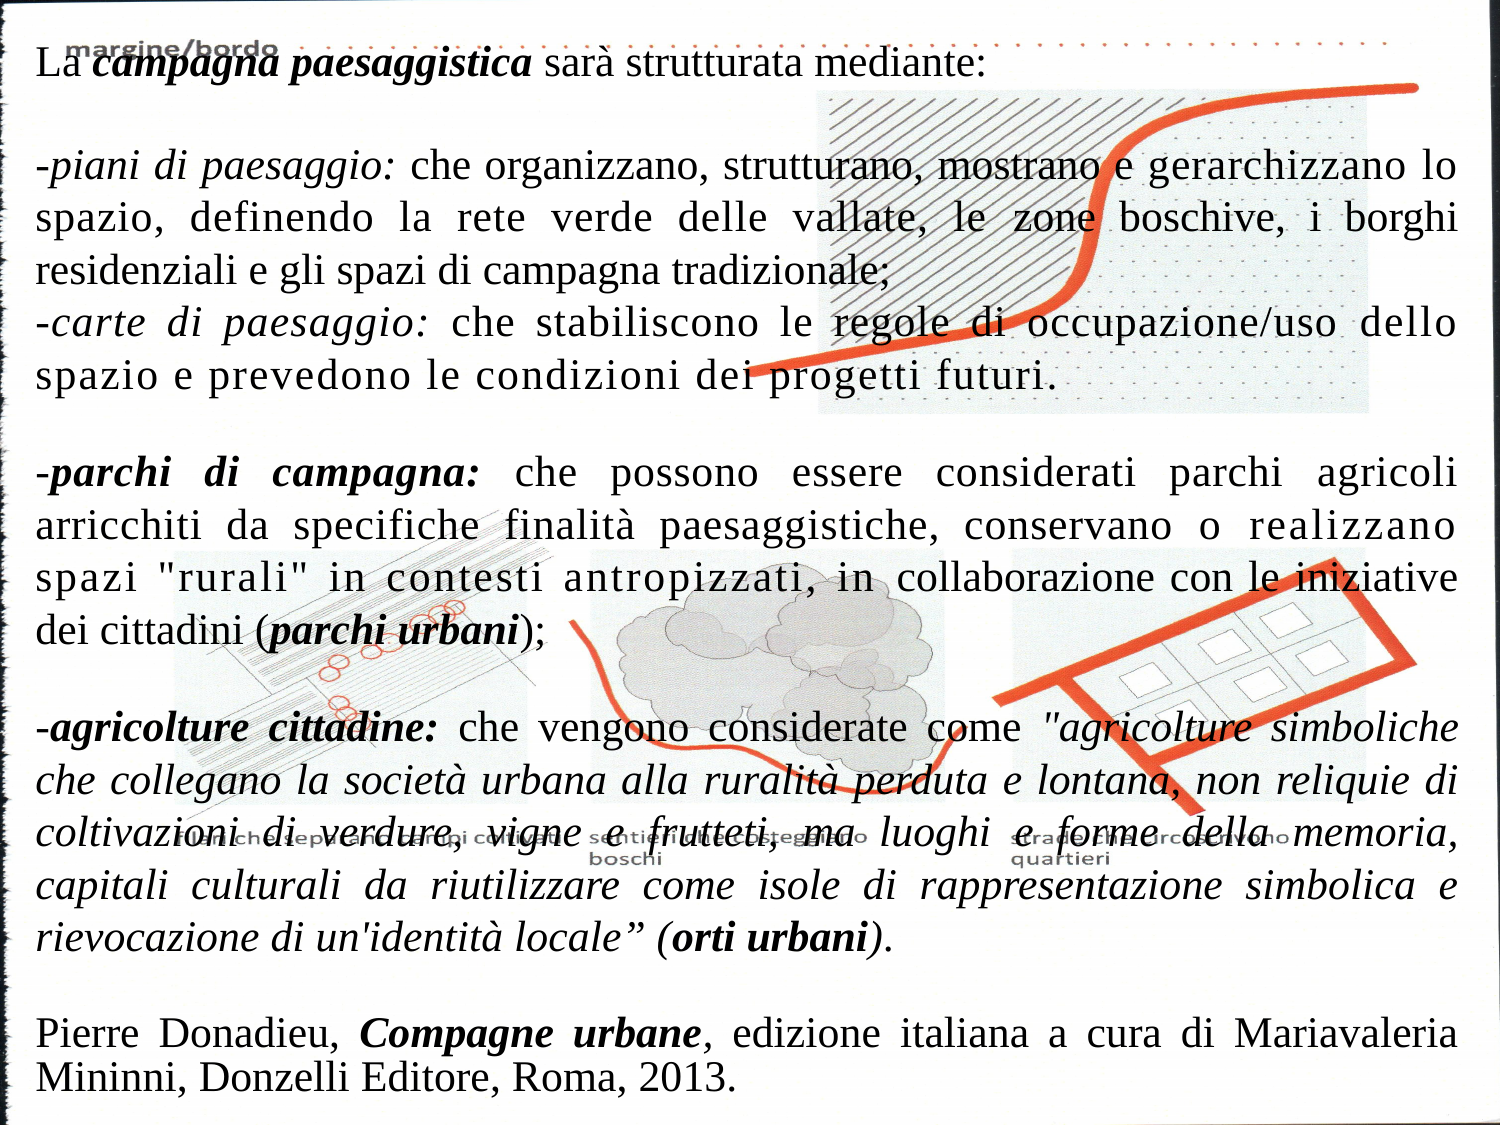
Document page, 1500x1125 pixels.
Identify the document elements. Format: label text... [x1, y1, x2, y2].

picture [0, 0, 1500, 1125]
text_box La campagna paesaggistica sarà strutturata mediante: -piani di paesaggio: che organizzano, strutturano, mostrano e gerarchizzano lo spazio, definendo la rete verde delle vallate, le zone boschive, i borghi residenziali e gli spazi di campagna tradizionale; -carte di paesaggio: che stabiliscono le regole di occupazione/uso dello spazio e prevedono le condizioni dei progetti futuri. -parchi di campagna: che possono essere considerati parchi agricoli arricchiti da specifiche finalità paesaggistiche, conservano o realizzano spazi "rurali" in contesti antropizzati, in collaborazione con le iniziative dei cittadini (parchi urbani); -agricolture cittadine: che vengono considerate come "agricolture simboliche che collegano la società urbana alla ruralità perduta e lontana, non reliquie di coltivazioni di verdure, vigne e frutteti, ma luoghi e forme della memoria, capitali culturali da riutilizzare come isole di rappresentazione simbolica e rievocazione di un'identità locale” (orti urbani). Pierre Donadieu, Compagne urbane, edizione italiana a cura di Mariavaleria Mininni, Donzelli Editore, Roma, 2013. [20, 25, 1474, 1108]
